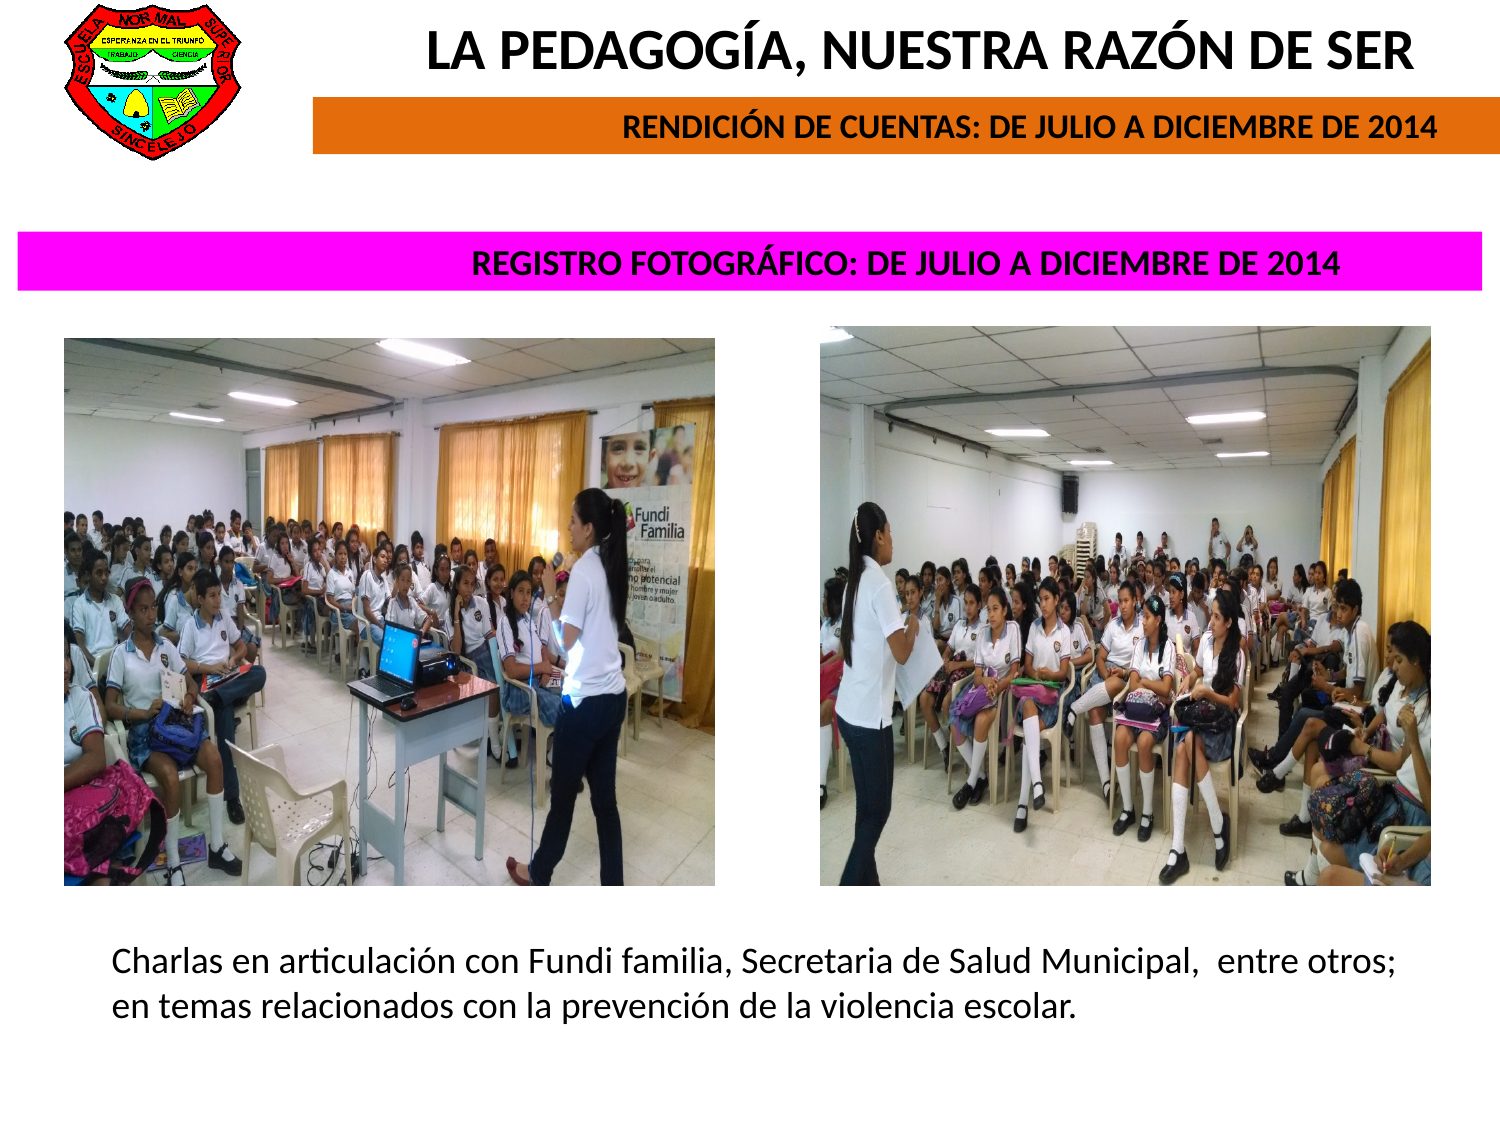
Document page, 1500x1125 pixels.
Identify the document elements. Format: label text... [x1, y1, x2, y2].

text_box REGISTRO FOTOGRÁFICO: DE JULIO A DICIEMBRE DE 2014 [17, 231, 1483, 291]
picture [820, 325, 1431, 886]
text_box RENDICIÓN DE CUENTAS: DE JULIO A DICIEMBRE DE 2014 [312, 97, 1500, 155]
picture [64, 338, 715, 886]
text_box Charlas en articulación con Fundi familia, Secretaria de Salud Municipal, entre otros; en temas relacionados con la prevención de la violencia escolar. [96, 928, 1422, 1034]
picture [64, 3, 242, 162]
text_box LA PEDAGOGÍA, NUESTRA RAZÓN DE SER [407, 3, 1435, 90]
